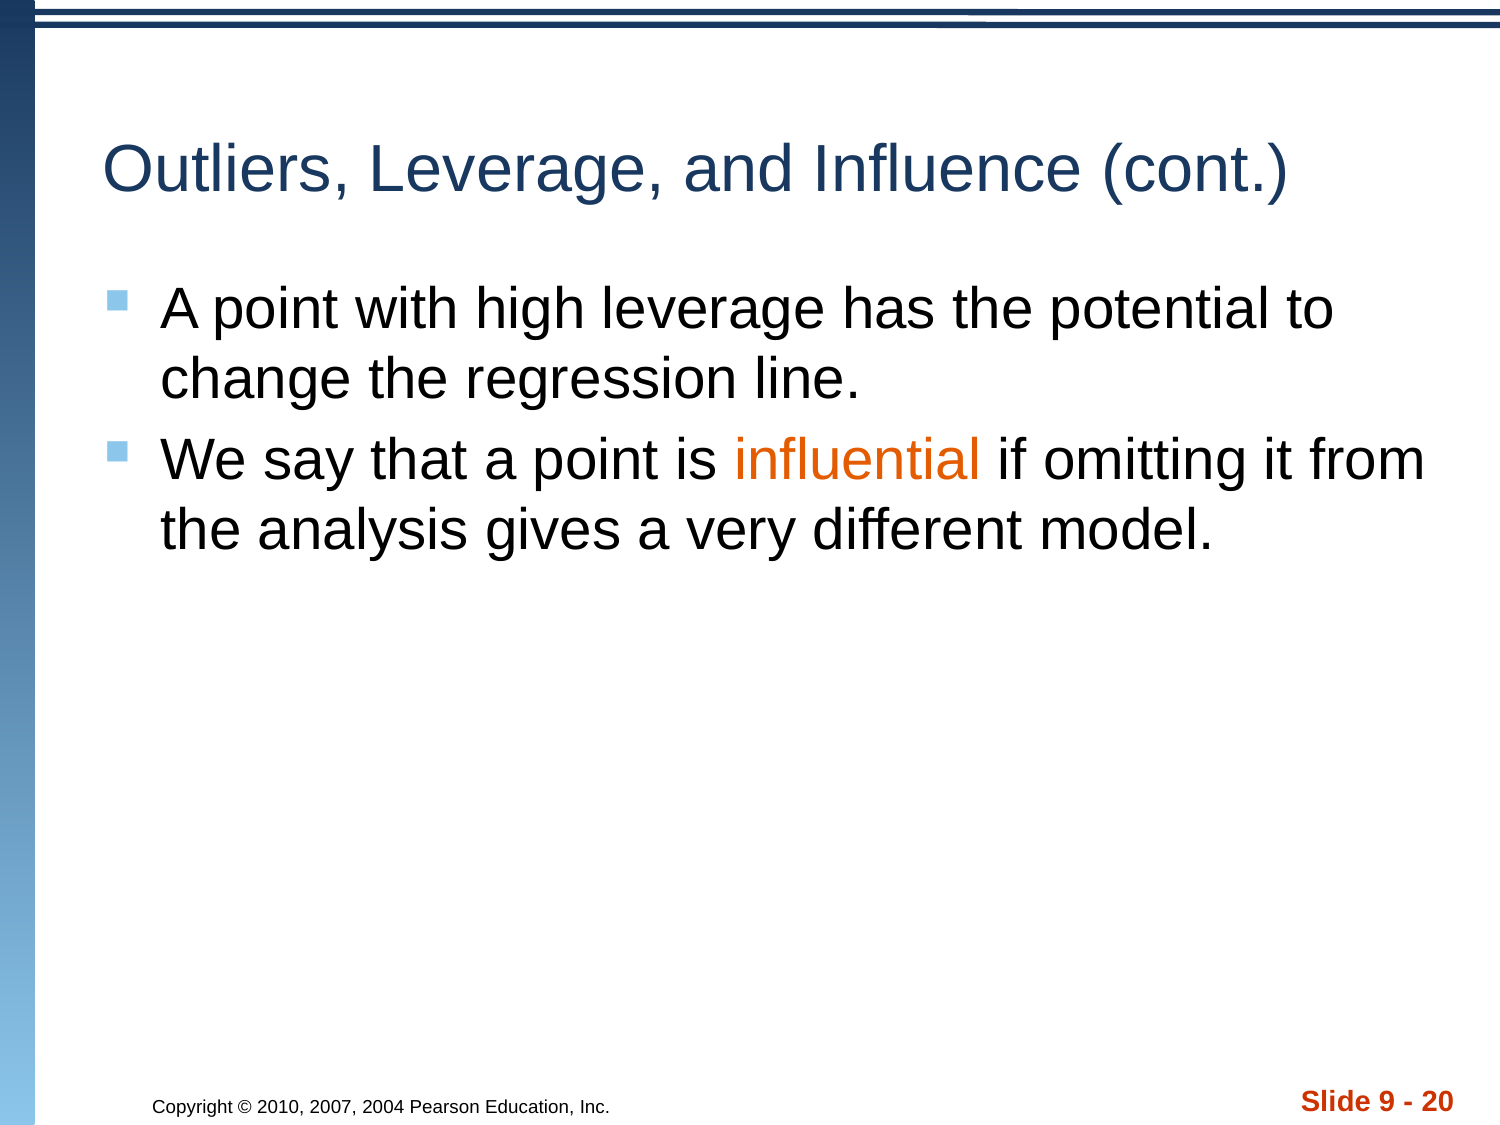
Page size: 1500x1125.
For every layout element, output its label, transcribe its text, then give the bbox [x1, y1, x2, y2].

title Outliers, Leverage, and Influence (cont.) [87, 49, 1450, 213]
slide_number Slide 9 - 20 [1156, 1050, 1469, 1125]
list A point with high leverage has the potential to change the regression line. We say that a point is influential if omitting it from the analysis gives a very different model. [89, 262, 1450, 1013]
